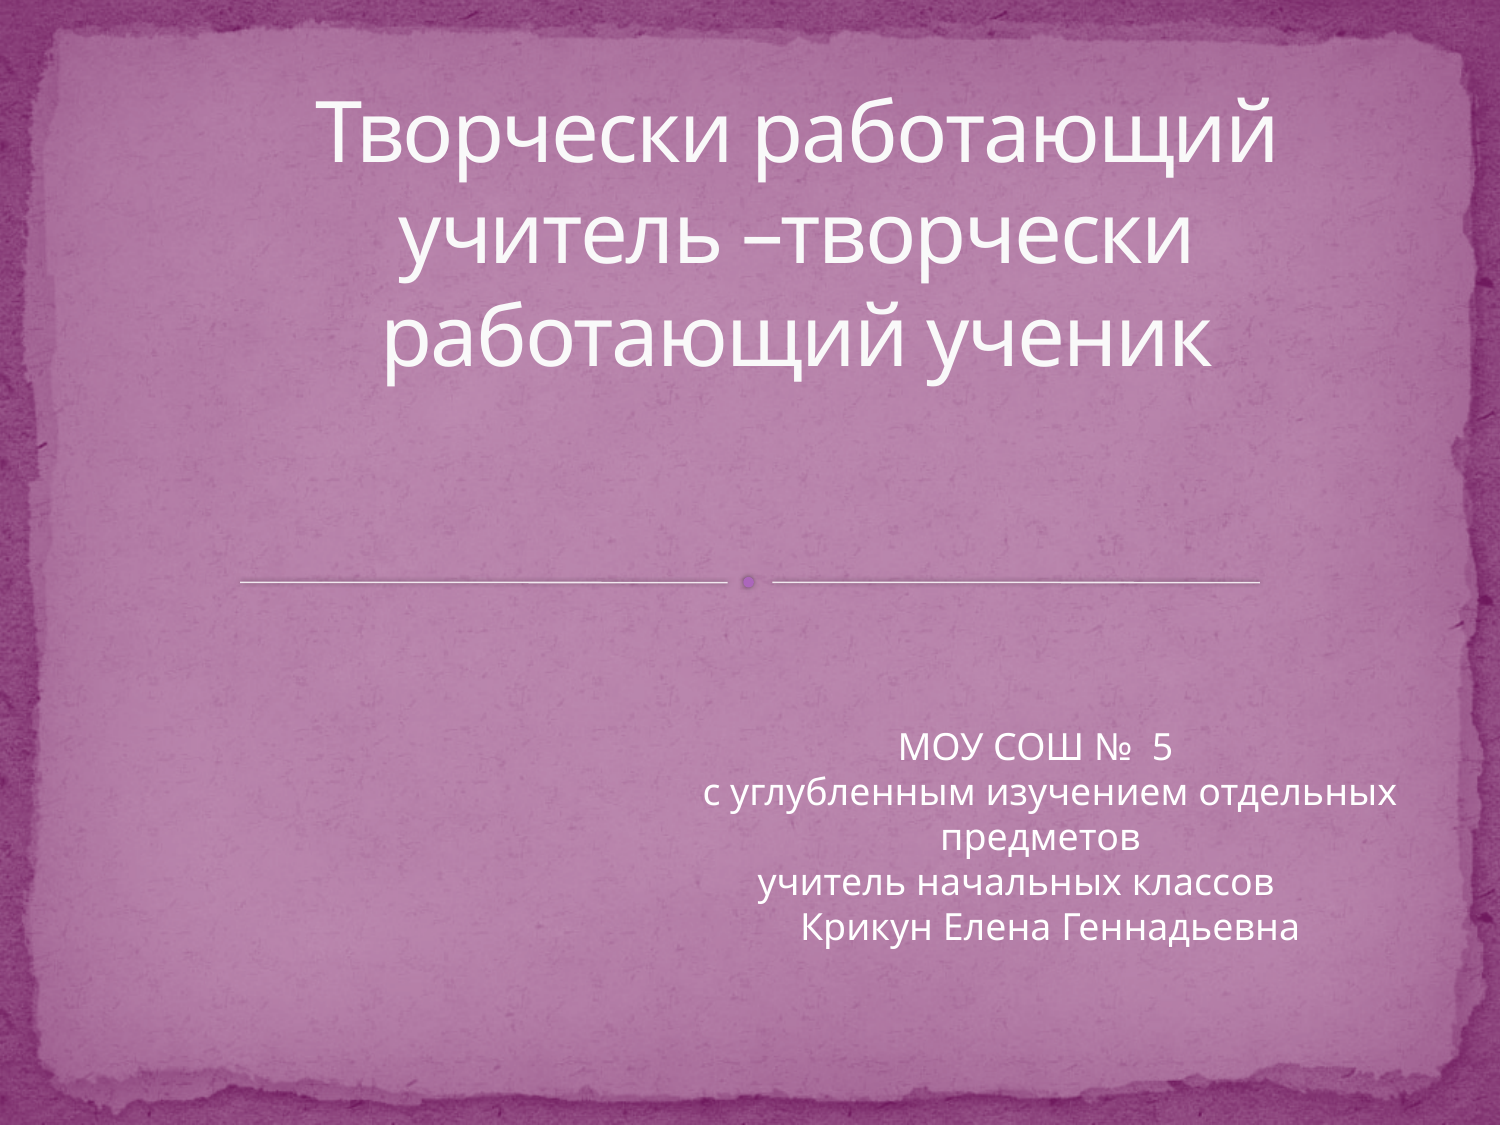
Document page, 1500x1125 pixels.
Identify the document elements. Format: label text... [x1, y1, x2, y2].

title Творчески работающий учитель –творчески работающий ученик [159, 66, 1435, 391]
text_box МОУ СОШ № 5 с углубленным изучением отдельных предметов учитель начальных классов Крикун Елена Геннадьевна [643, 715, 1447, 956]
